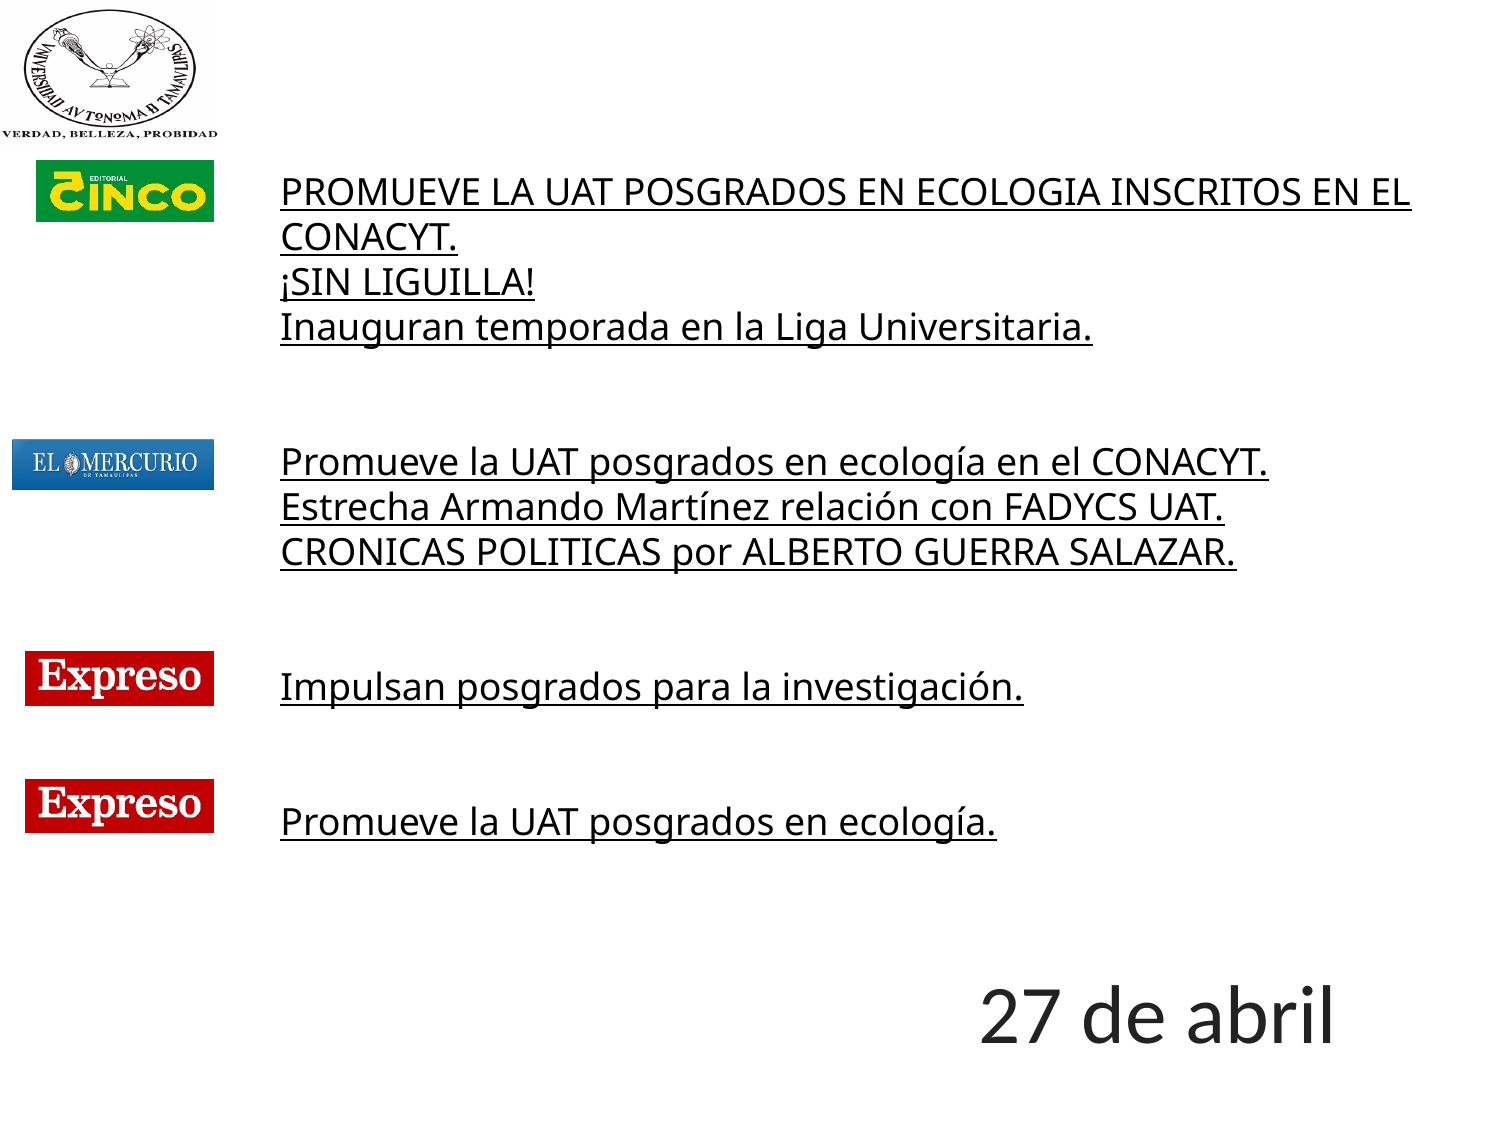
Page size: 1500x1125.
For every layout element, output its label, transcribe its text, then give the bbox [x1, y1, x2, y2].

picture [24, 651, 214, 706]
picture [35, 160, 214, 222]
picture [0, 0, 219, 150]
picture [24, 779, 214, 834]
picture [12, 438, 214, 490]
text_box 27 de abril [844, 952, 1471, 1068]
text_box PROMUEVE LA UAT POSGRADOS EN ECOLOGIA INSCRITOS EN EL CONACYT. ¡SIN LIGUILLA! Inauguran temporada en la Liga Universitaria. Promueve la UAT posgrados en ecología en el CONACYT. Estrecha Armando Martínez relación con FADYCS UAT. CRONICAS POLITICAS por ALBERTO GUERRA SALAZAR. Impulsan posgrados para la investigación. Promueve la UAT posgrados en ecología. [265, 160, 1471, 851]
